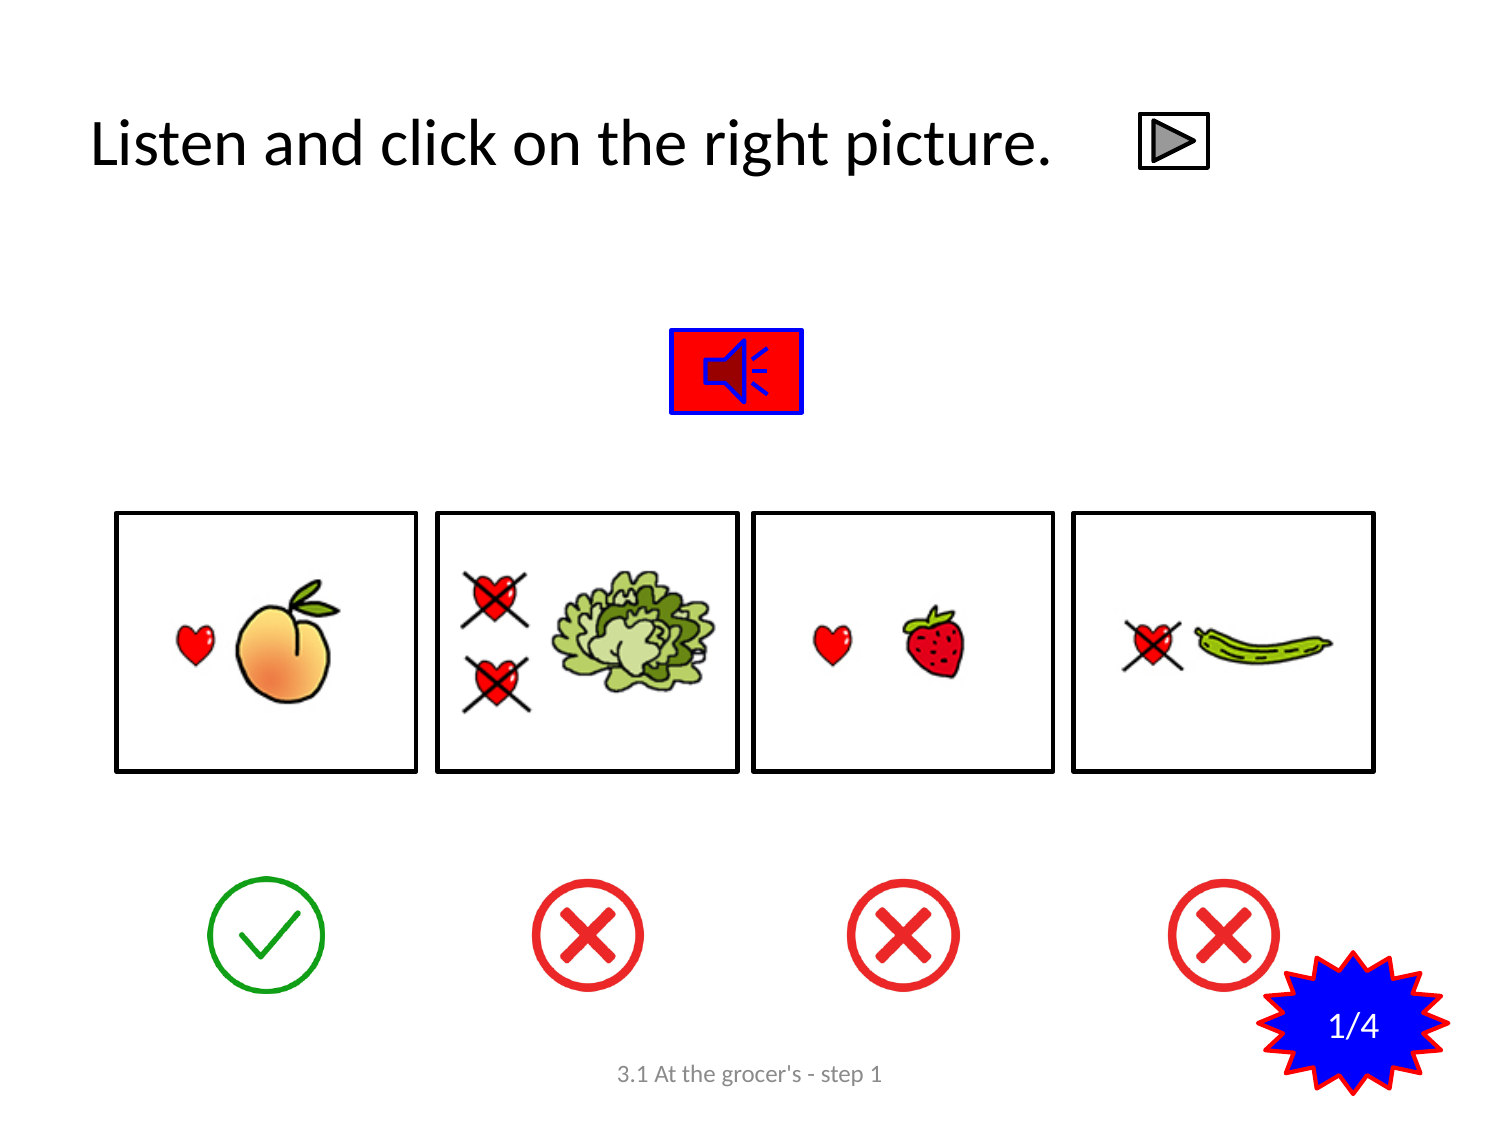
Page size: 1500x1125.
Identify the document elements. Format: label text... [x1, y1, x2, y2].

picture [439, 514, 736, 770]
picture [826, 858, 980, 1012]
picture [755, 514, 1051, 770]
picture [1075, 514, 1372, 770]
picture [118, 514, 415, 770]
footer 3.1 At the grocer's - step 1 [512, 1042, 988, 1103]
picture [510, 858, 664, 1012]
picture [207, 876, 325, 994]
text_box [669, 328, 804, 415]
text_box 1/4 [1255, 950, 1451, 1097]
title Listen and click on the right picture. [75, 45, 1425, 233]
text_box [1138, 112, 1210, 170]
picture [1146, 858, 1301, 1012]
